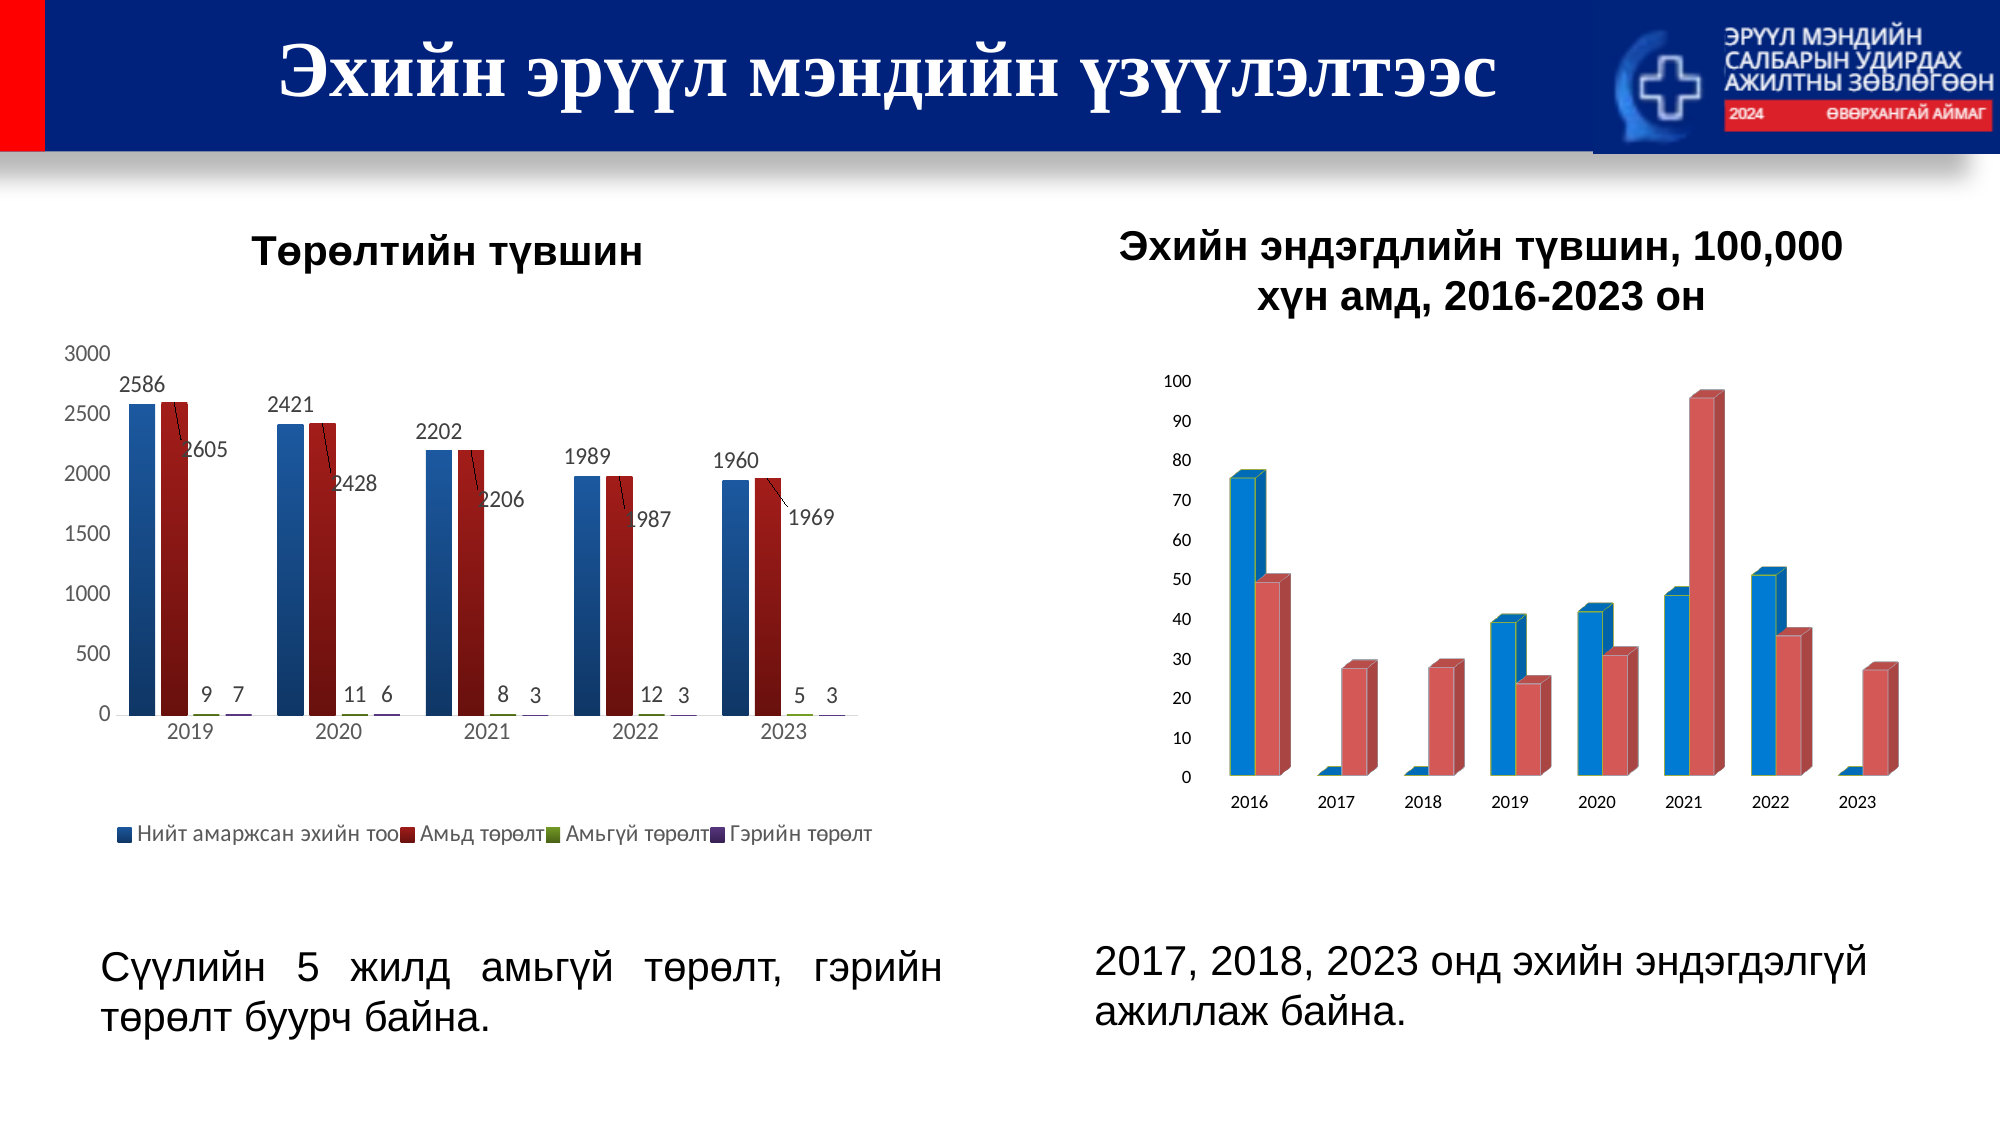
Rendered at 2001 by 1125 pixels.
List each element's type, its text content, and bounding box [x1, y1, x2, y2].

text_box Эхийн эндэгдлийн түвшин, 100,000 хүн амд, 2016-2023 он [999, 168, 1975, 304]
chart [957, 345, 1937, 908]
text_box [0, 0, 47, 154]
text_box Төрөлтийн түвшин [236, 216, 716, 282]
chart [63, 342, 889, 882]
text_box 2017, 2018, 2023 онд эхийн эндэгдэлгүй ажиллаж байна. [1079, 926, 1937, 1041]
text_box [47, 0, 1594, 152]
text_box Сүүлийн 5 жилд амьгүй төрөлт, гэрийн төрөлт буурч байна. [85, 932, 959, 1048]
text_box Эхийн эрүүл мэндийн үзүүлэлтээс [261, 9, 1547, 120]
picture [1593, 1, 2000, 154]
